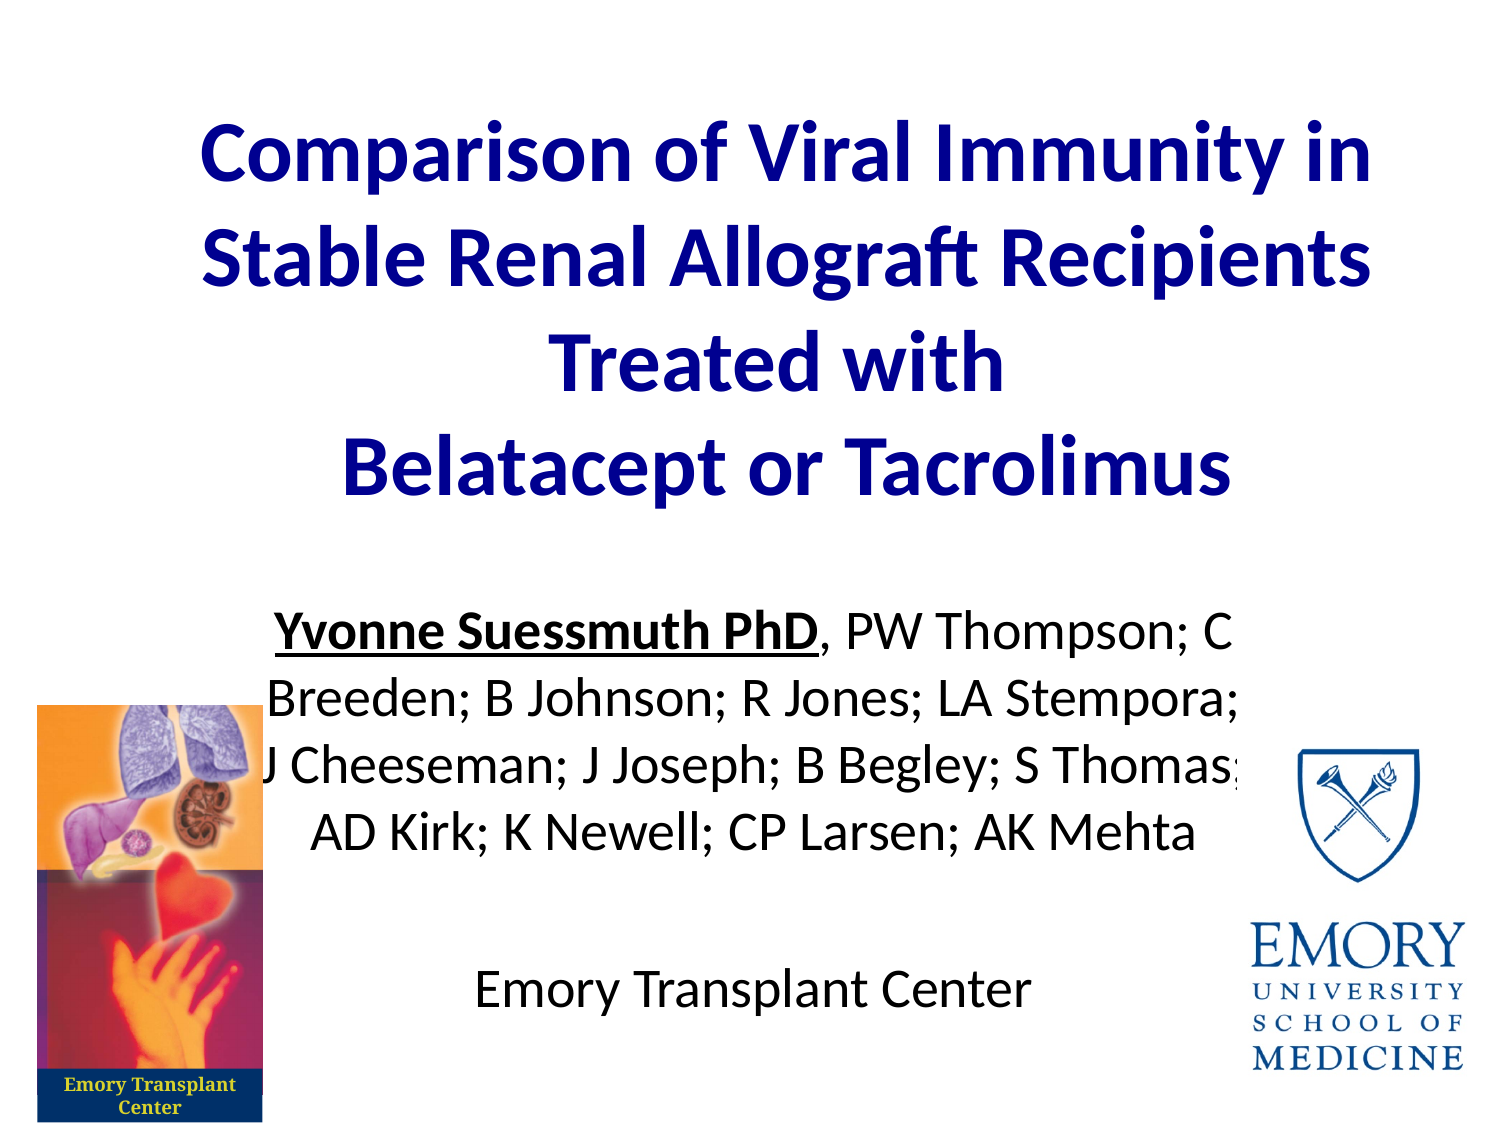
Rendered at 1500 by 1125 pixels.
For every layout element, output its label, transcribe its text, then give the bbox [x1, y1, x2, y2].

picture [1237, 737, 1478, 1083]
subtitle Yvonne Suessmuth PhD, PW Thompson; C Breeden; B Johnson; R Jones; LA Stempora; J Cheeseman; J Joseph; B Begley; S Thomas; AD Kirk; K Newell; CP Larsen; AK Mehta Emory Transplant Center [243, 586, 1264, 1038]
title Comparison of Viral Immunity in Stable Renal Allograft Recipients Treated with Belatacept or Tacrolimus [112, 85, 1463, 523]
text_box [37, 705, 263, 1101]
